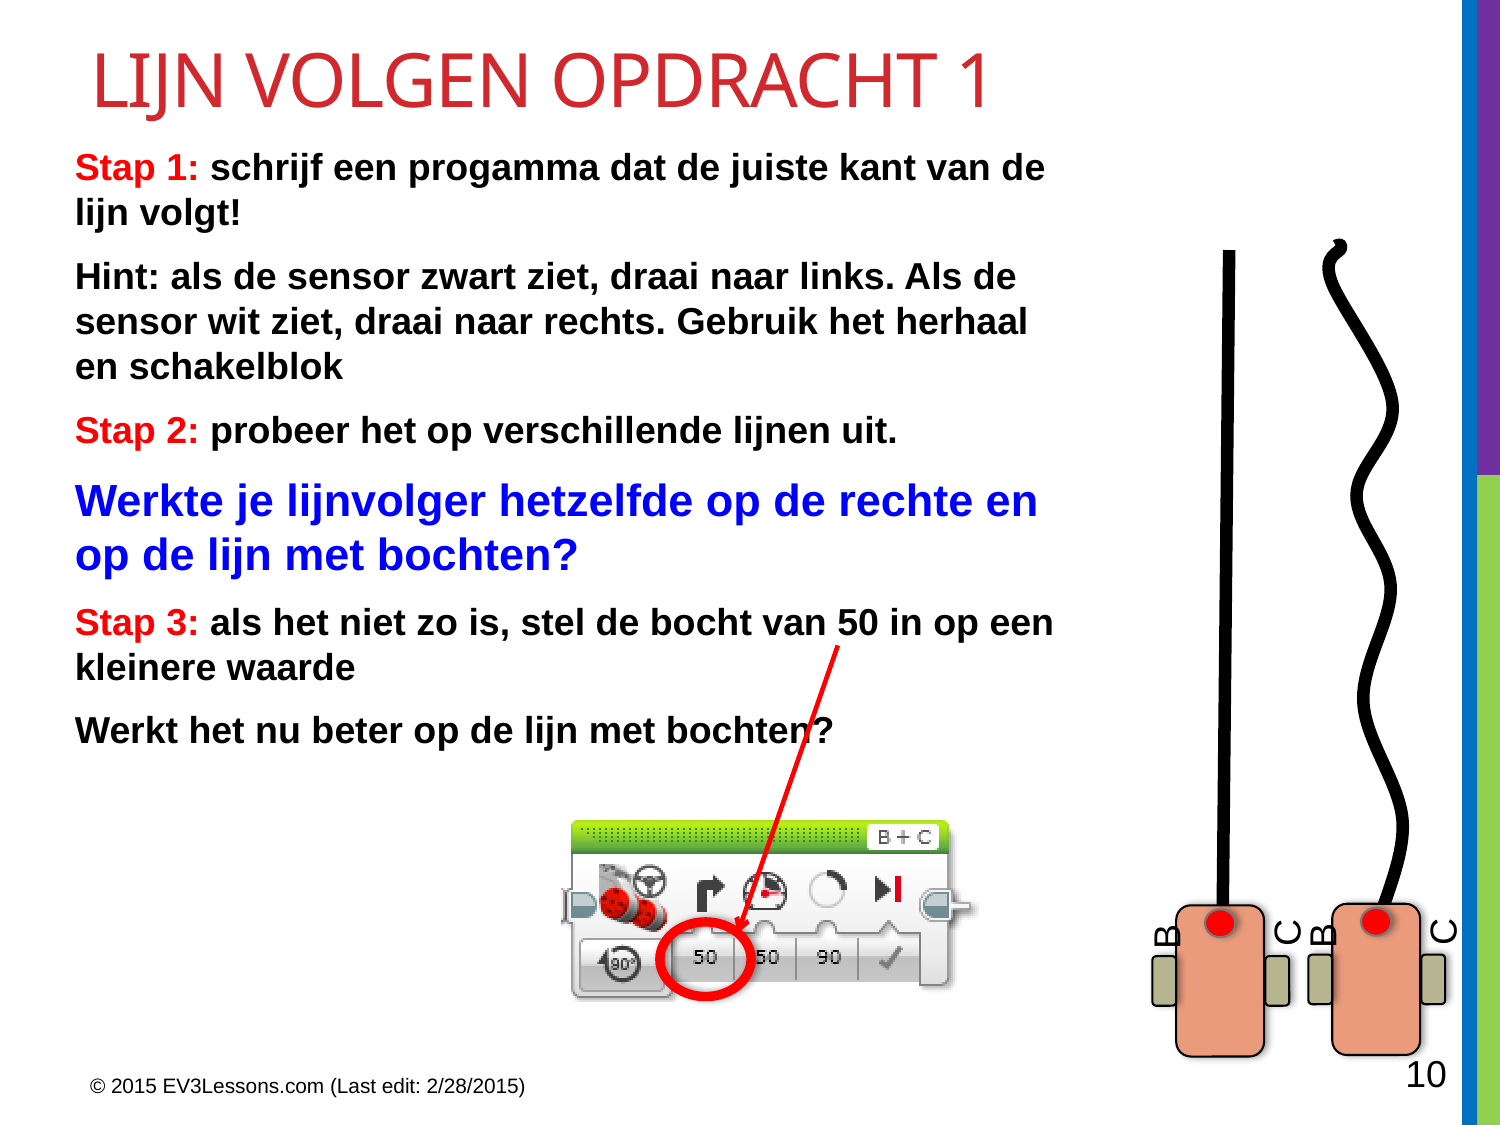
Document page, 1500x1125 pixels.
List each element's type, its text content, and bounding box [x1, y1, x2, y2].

footer © 2015 EV3Lessons.com (Last edit: 2/28/2015) [75, 1065, 638, 1112]
slide_number 10 [1390, 1042, 1500, 1103]
picture [561, 797, 981, 1030]
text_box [1139, 895, 1297, 1062]
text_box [1221, 249, 1230, 890]
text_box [737, 644, 839, 934]
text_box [1295, 894, 1453, 1060]
list Stap 1: schrijf een progamma dat de juiste kant van de lijn volgt! Hint: als de sensor zwart ziet, draai naar links. Als de sensor wit ziet, draai naar rechts. Gebruik het herhaal en schakelblok Stap 2: probeer het op verschillende lijnen uit. Werkte je lijnvolger hetzelfde op de rechte en op de lijn met bochten? Stap 3: als het niet zo is, stel de bocht van 50 in op een kleinere waarde Werkt het nu beter op de lijn met bochten? [59, 135, 1091, 766]
title Lijn volgen opdracht 1 [75, 25, 1428, 250]
text_box [1326, 242, 1406, 889]
